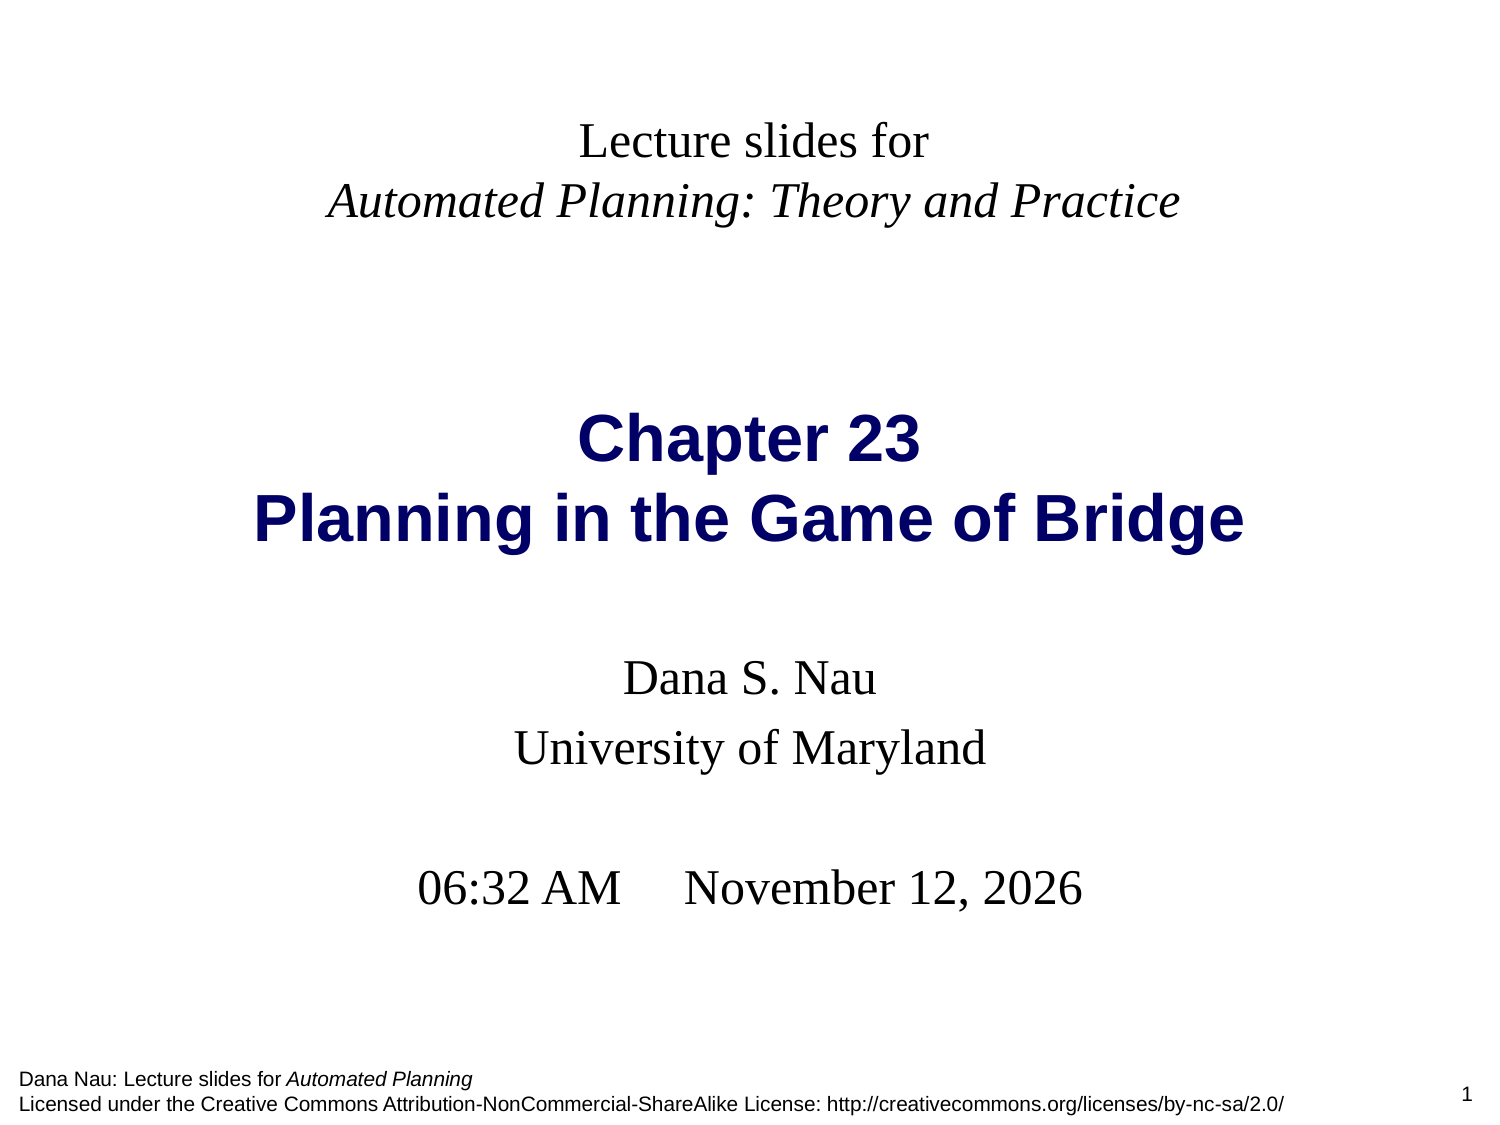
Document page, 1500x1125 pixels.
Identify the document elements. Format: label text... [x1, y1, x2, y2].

text_box Lecture slides for Automated Planning: Theory and Practice [229, 99, 1280, 282]
title Chapter 23 Planning in the Game of Bridge [111, 374, 1388, 563]
subtitle Dana S. Nau University of Maryland 8:26 AM June 19, 2013 [224, 636, 1276, 926]
